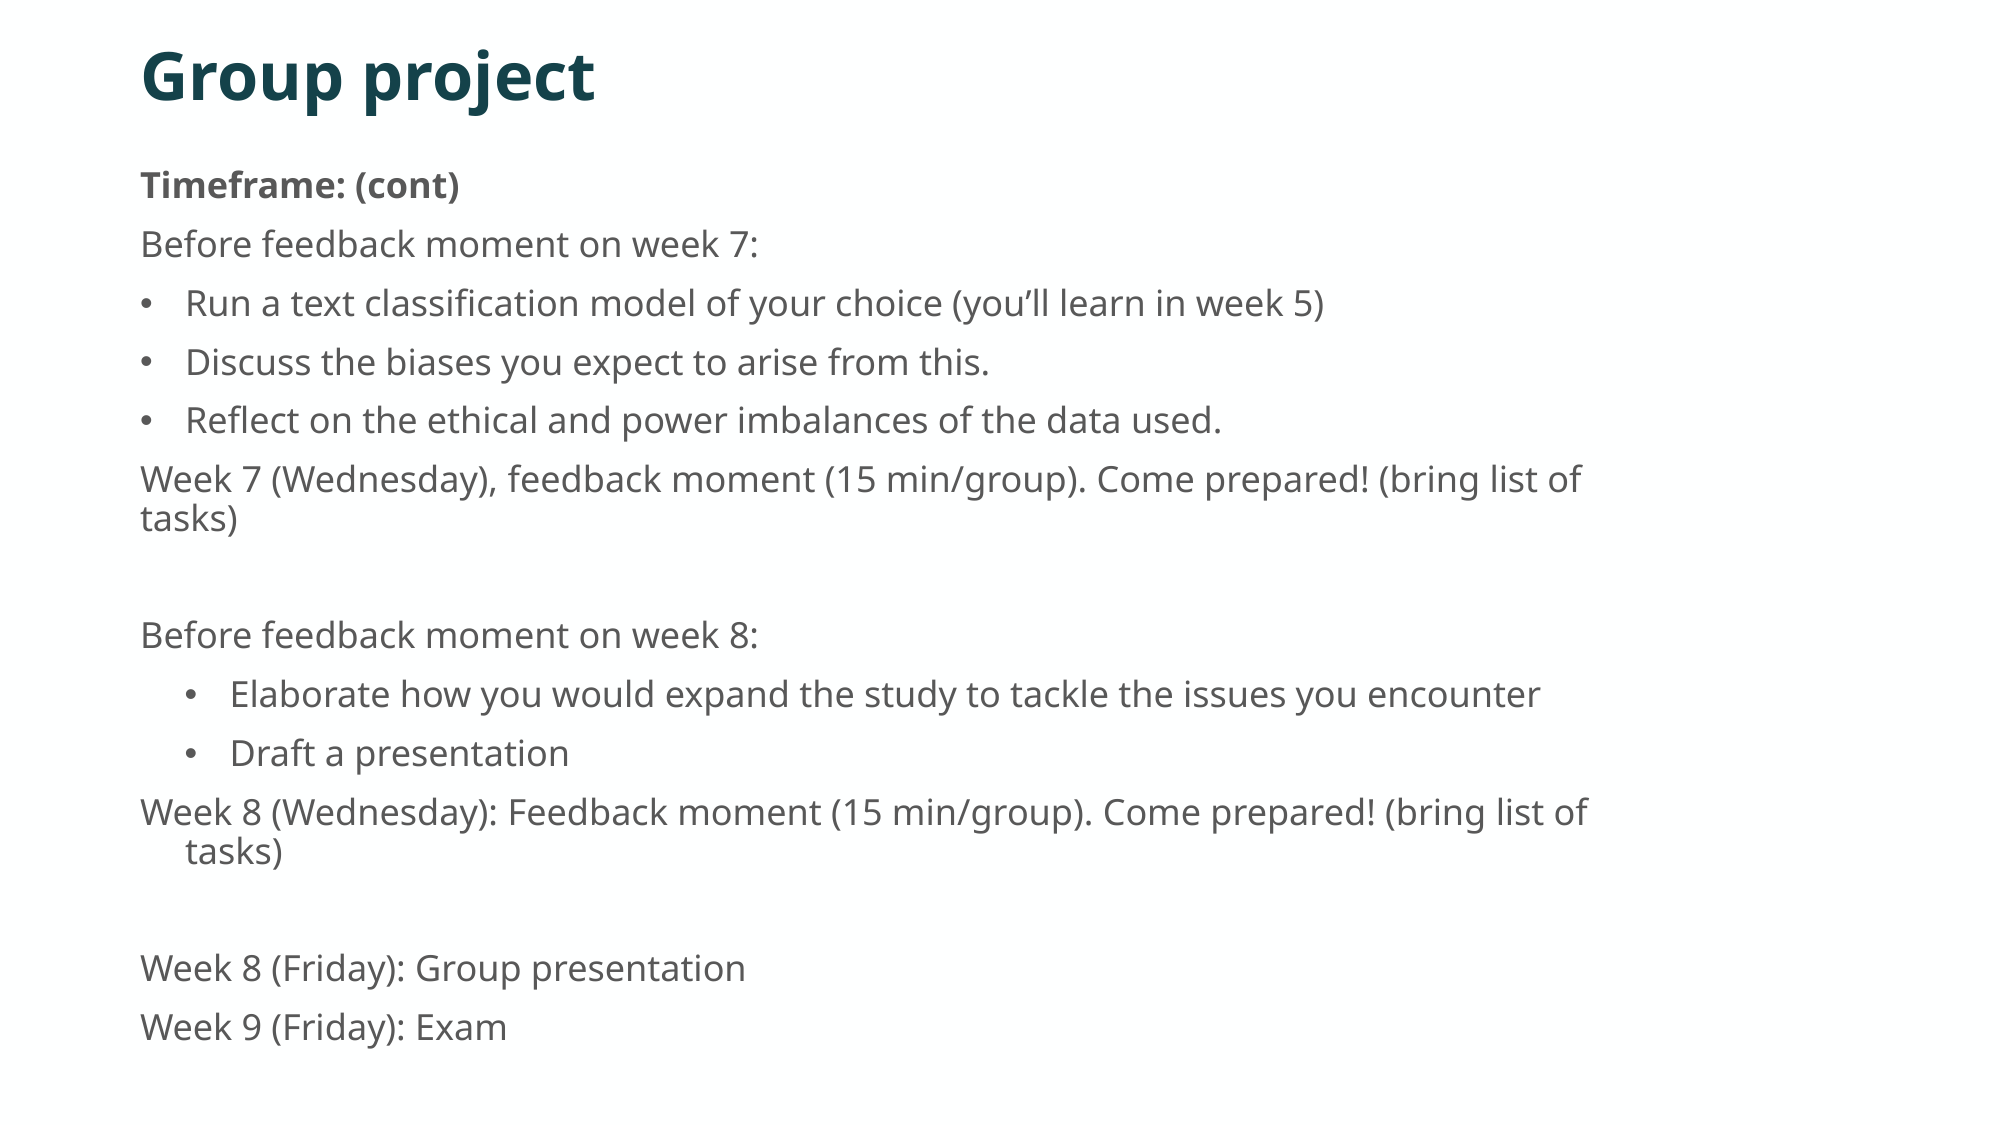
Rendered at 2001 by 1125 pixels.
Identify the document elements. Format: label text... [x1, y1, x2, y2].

text_box Group project [124, 35, 1332, 159]
list Timeframe: (cont) Before feedback moment on week 7: Run a text classification model of your choice (you’ll learn in week 5) Discuss the biases you expect to arise from this. Reflect on the ethical and power imbalances of the data used. Week 7 (Wednesday), feedback moment (15 min/group). Come prepared! (bring list of tasks) Before feedback moment on week 8: Elaborate how you would expand the study to tackle the issues you encounter Draft a presentation Week 8 (Wednesday): Feedback moment (15 min/group). Come prepared! (bring list of tasks) Week 8 (Friday): Group presentation Week 9 (Friday): Exam [125, 160, 1689, 1060]
